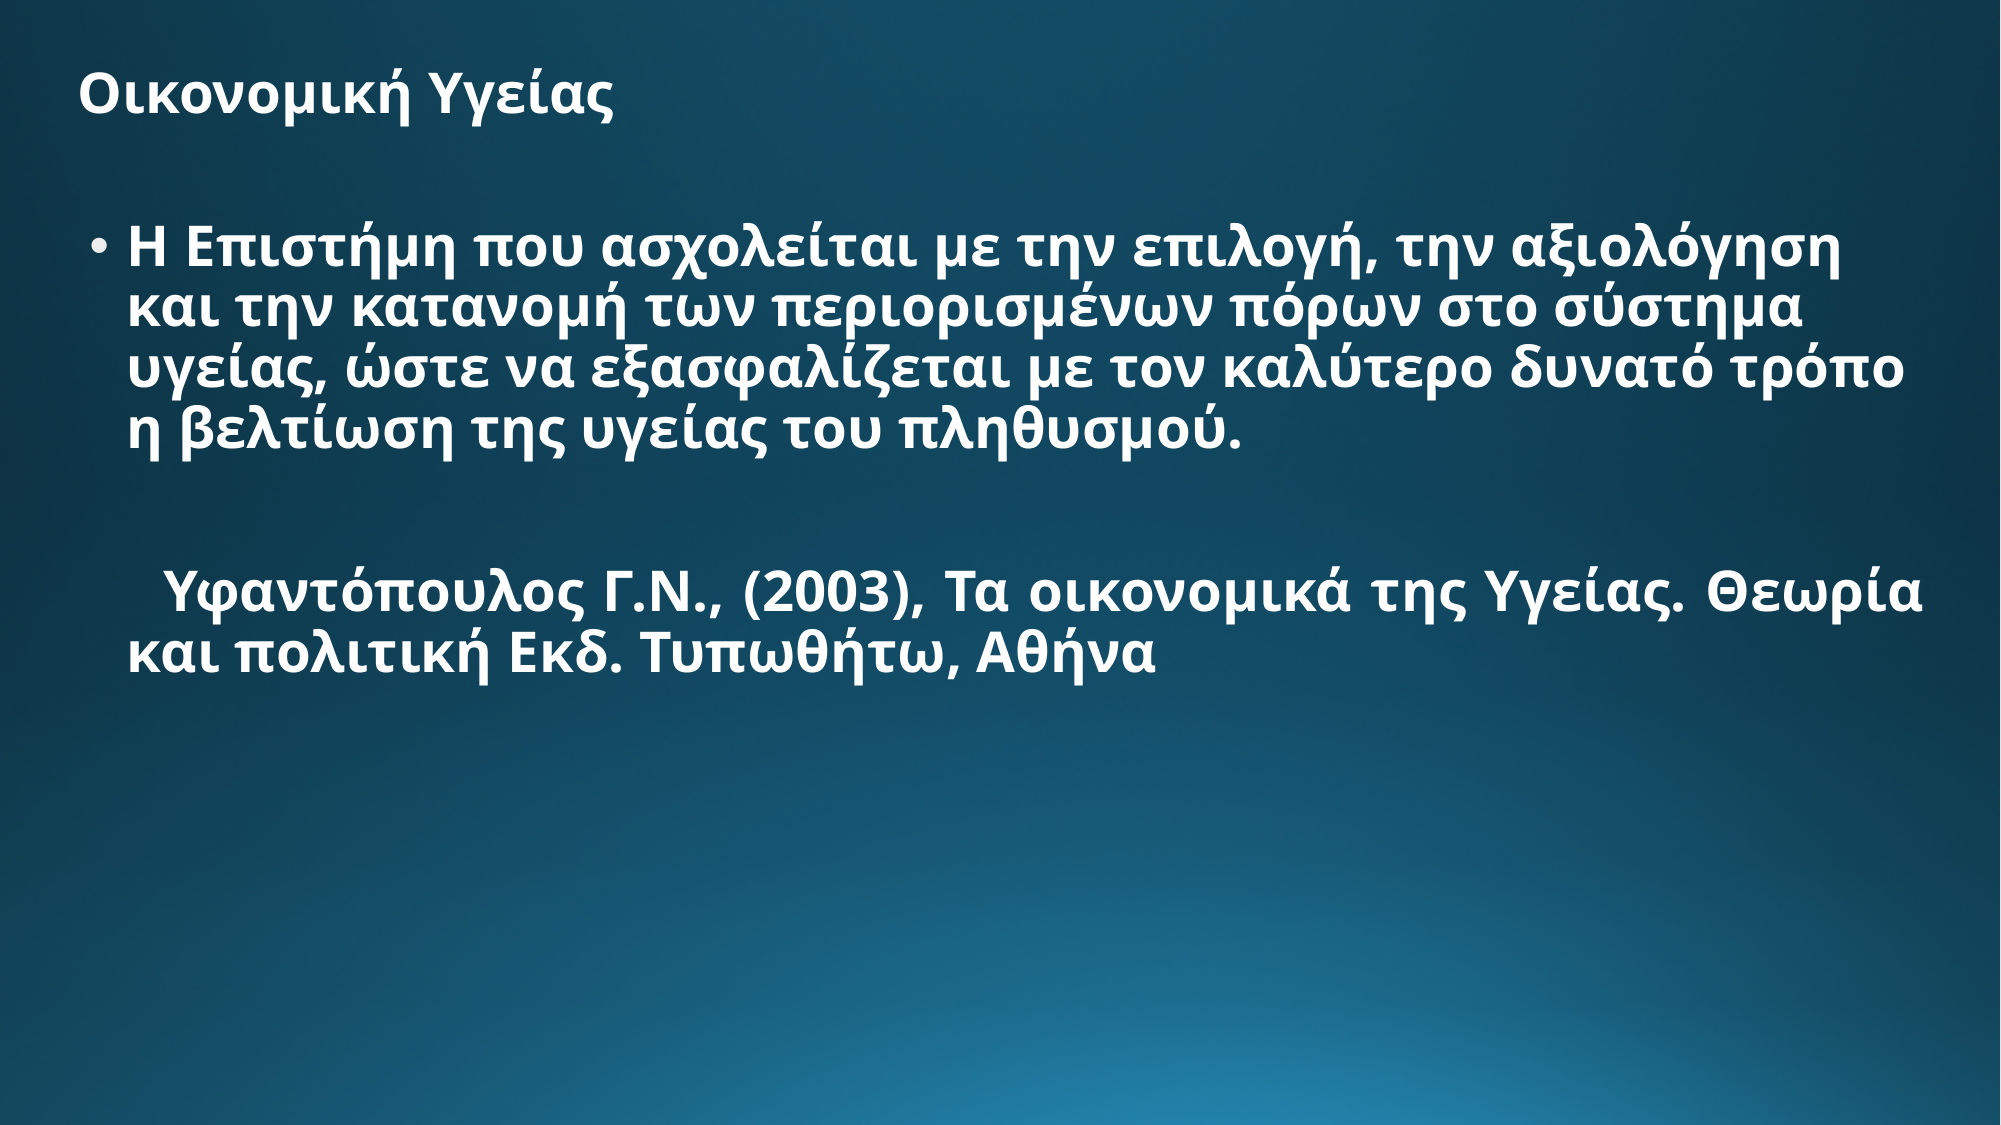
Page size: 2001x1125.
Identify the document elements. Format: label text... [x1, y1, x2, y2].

list H Επιστήμη που ασχολείται με την επιλογή, την αξιολόγηση και την κατανομή των περιορισμένων πόρων στο σύστημα υγείας, ώστε να εξασφαλίζεται με τον καλύτερο δυνατό τρόπο η βελτίωση της υγείας του πληθυσμού. Υφαντόπουλος Γ.Ν., (2003), Τα οικονομικά της Υγείας. Θεωρία και πολιτική Εκδ. Τυπωθήτω, Αθήνα [74, 210, 1939, 993]
picture [0, 0, 2001, 1125]
title Οικονομική Υγείας [0, 27, 1036, 163]
